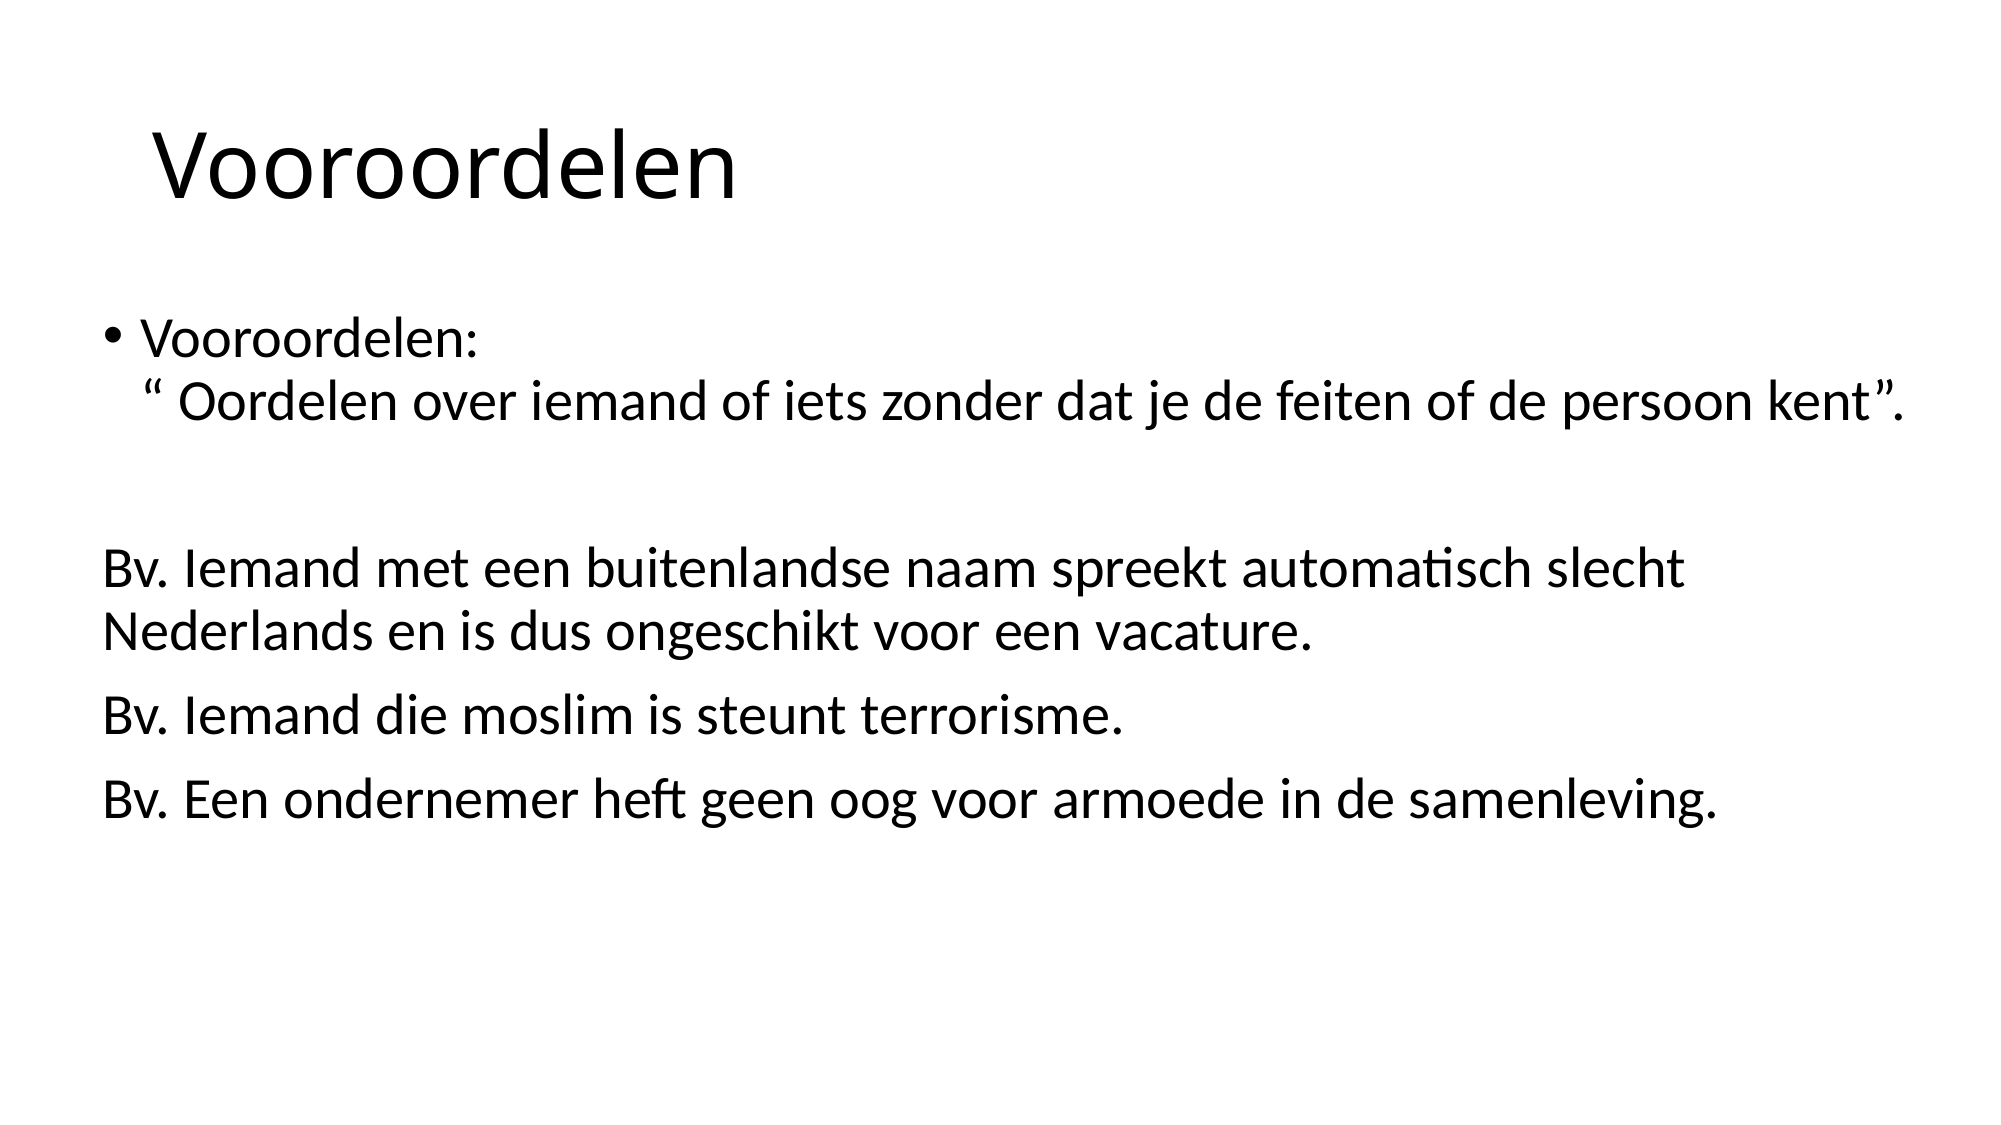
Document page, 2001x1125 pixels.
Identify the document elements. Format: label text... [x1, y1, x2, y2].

title Vooroordelen [137, 59, 1863, 278]
list Vooroordelen: “ Oordelen over iemand of iets zonder dat je de feiten of de persoon kent”. Bv. Iemand met een buitenlandse naam spreekt automatisch slecht Nederlands en is dus ongeschikt voor een vacature. Bv. Iemand die moslim is steunt terrorisme. Bv. Een ondernemer heft geen oog voor armoede in de samenleving. [87, 299, 1961, 1014]
